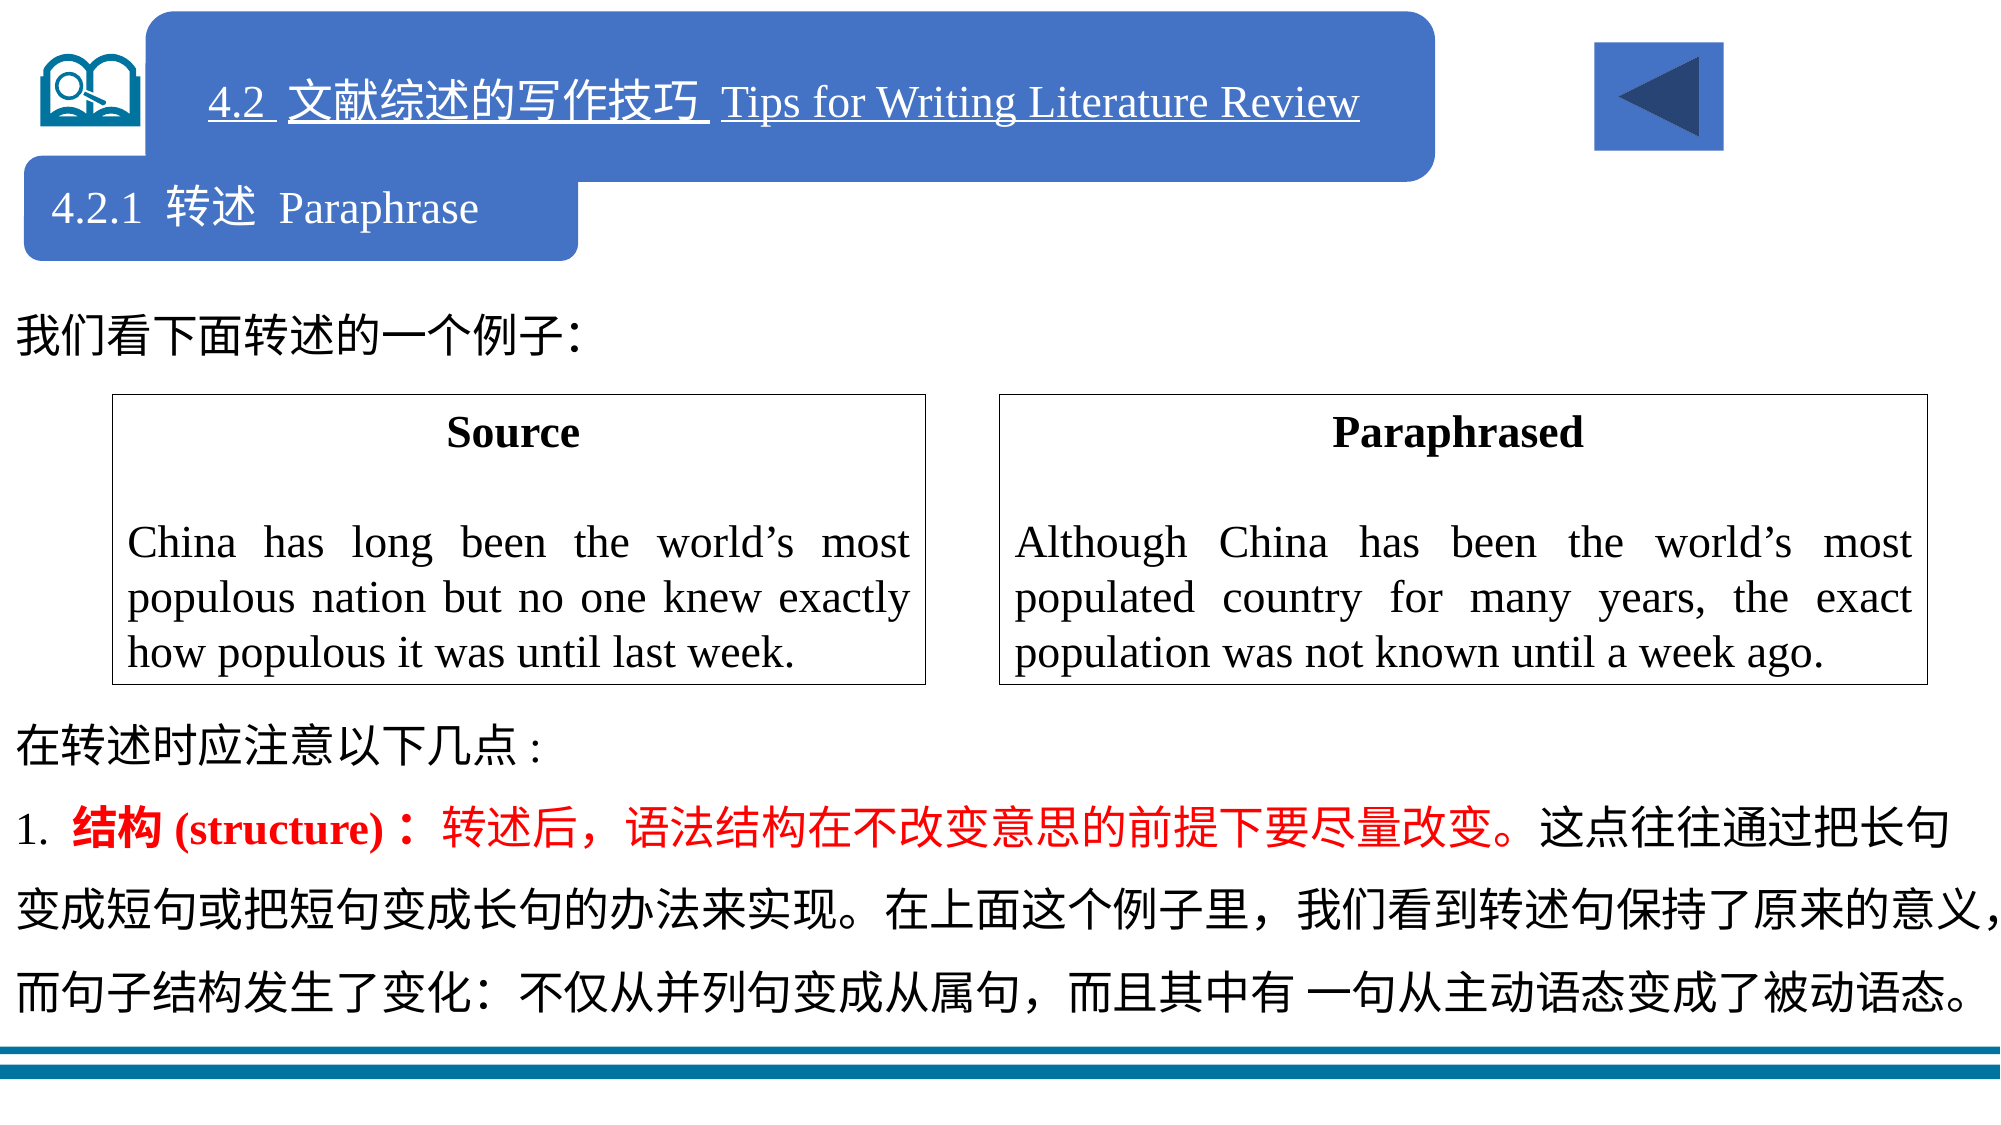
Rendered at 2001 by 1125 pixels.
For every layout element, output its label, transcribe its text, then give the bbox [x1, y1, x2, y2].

text_box [144, 10, 1437, 183]
text_box [1593, 41, 1725, 152]
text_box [24, 153, 579, 261]
text_box 4.2 文献综述的写作技巧 Tips for Writing Literature Review [193, 47, 1436, 134]
text_box Source China has long been the world’s most populous nation but no one knew exactly how populous it was until last week. [112, 394, 926, 635]
text_box 我们看下面转述的一个例子： [0, 263, 691, 379]
text_box 在转述时应注意以下几点: 1. 结构(structure)：转述后，语法结构在不改变意思的前提下要尽量改变。这点往往通过把长句变成短句或把短句变成长句的办法来实现。在上面这个例子里，我们看到转述句保持了原来的意义，而句子结构发生了变化：不仅从并列句变成从属句，而且其中有 一句从主动语态变成了被动语态。 [0, 635, 2000, 1072]
text_box Paraphrased Although China has been the world’s most populated country for many years, the exact population was not known until a week ago. [999, 394, 1928, 635]
